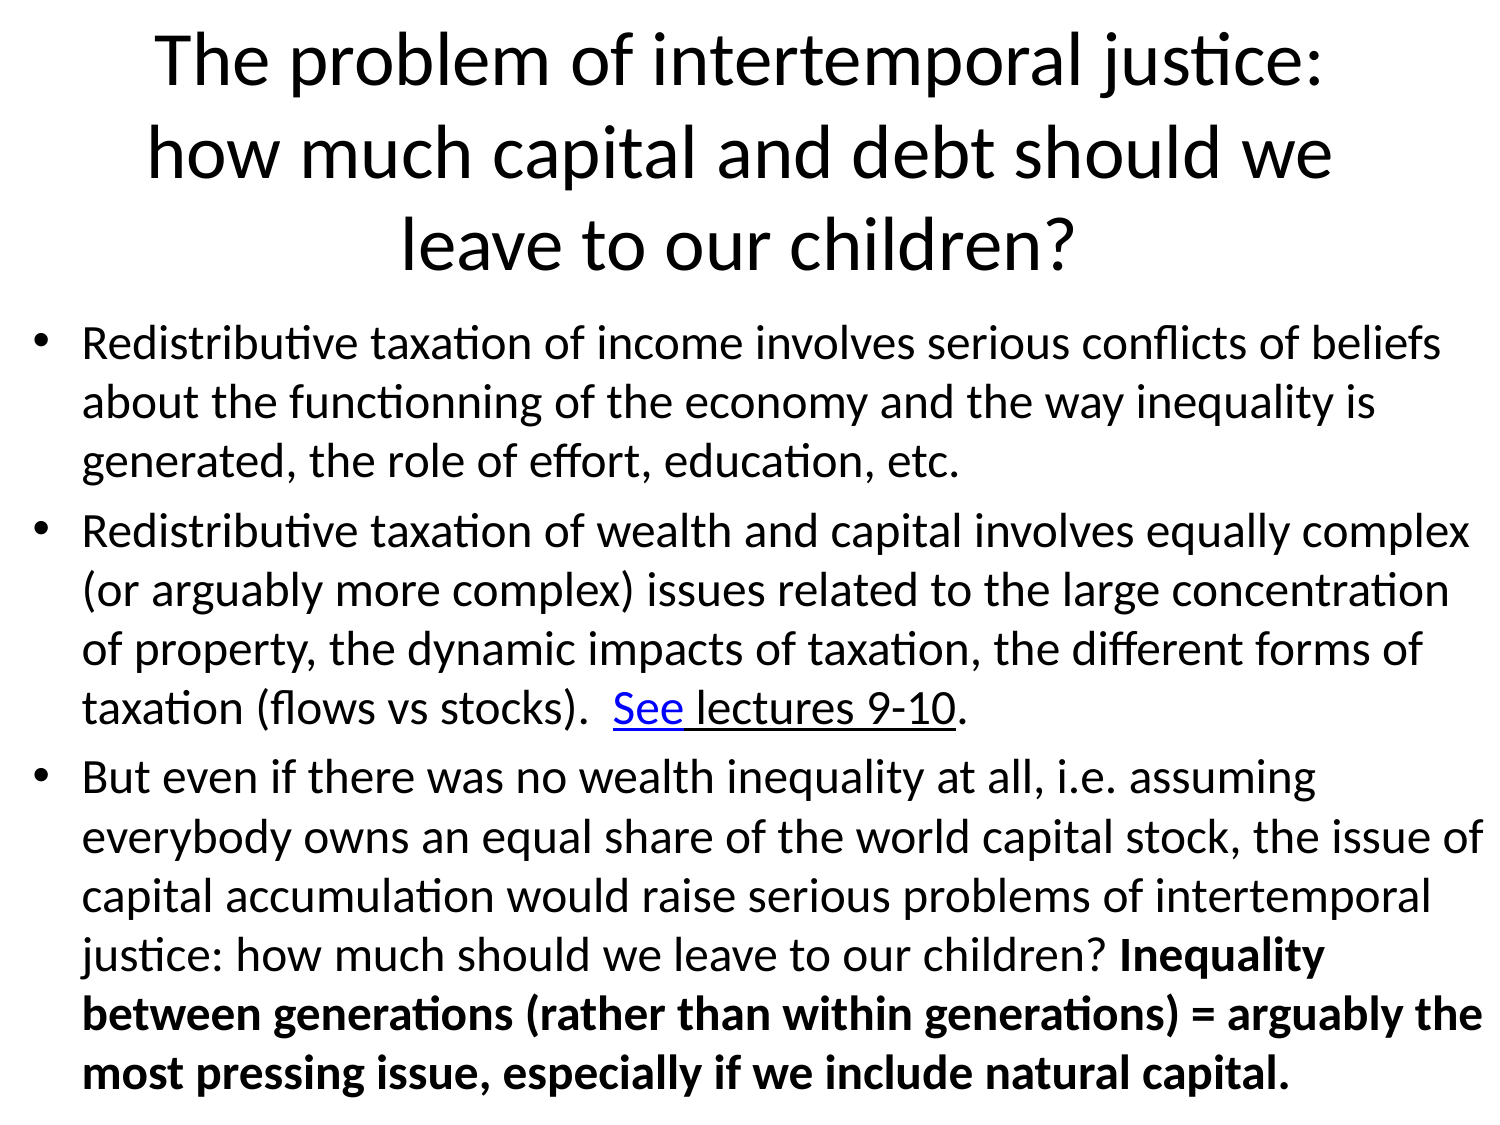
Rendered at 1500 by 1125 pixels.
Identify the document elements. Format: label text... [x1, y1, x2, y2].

title The problem of intertemporal justice: how much capital and debt should we leave to our children? [64, 0, 1415, 302]
list Redistributive taxation of income involves serious conflicts of beliefs about the functionning of the economy and the way inequality is generated, the role of effort, education, etc. Redistributive taxation of wealth and capital involves equally complex (or arguably more complex) issues related to the large concentration of property, the dynamic impacts of taxation, the different forms of taxation (flows vs stocks). See lectures 9-10. But even if there was no wealth inequality at all, i.e. assuming everybody owns an equal share of the world capital stock, the issue of capital accumulation would raise serious problems of intertemporal justice: how much should we leave to our children? Inequality between generations (rather than within generations) = arguably the most pressing issue, especially if we include natural capital. [17, 302, 1500, 1125]
